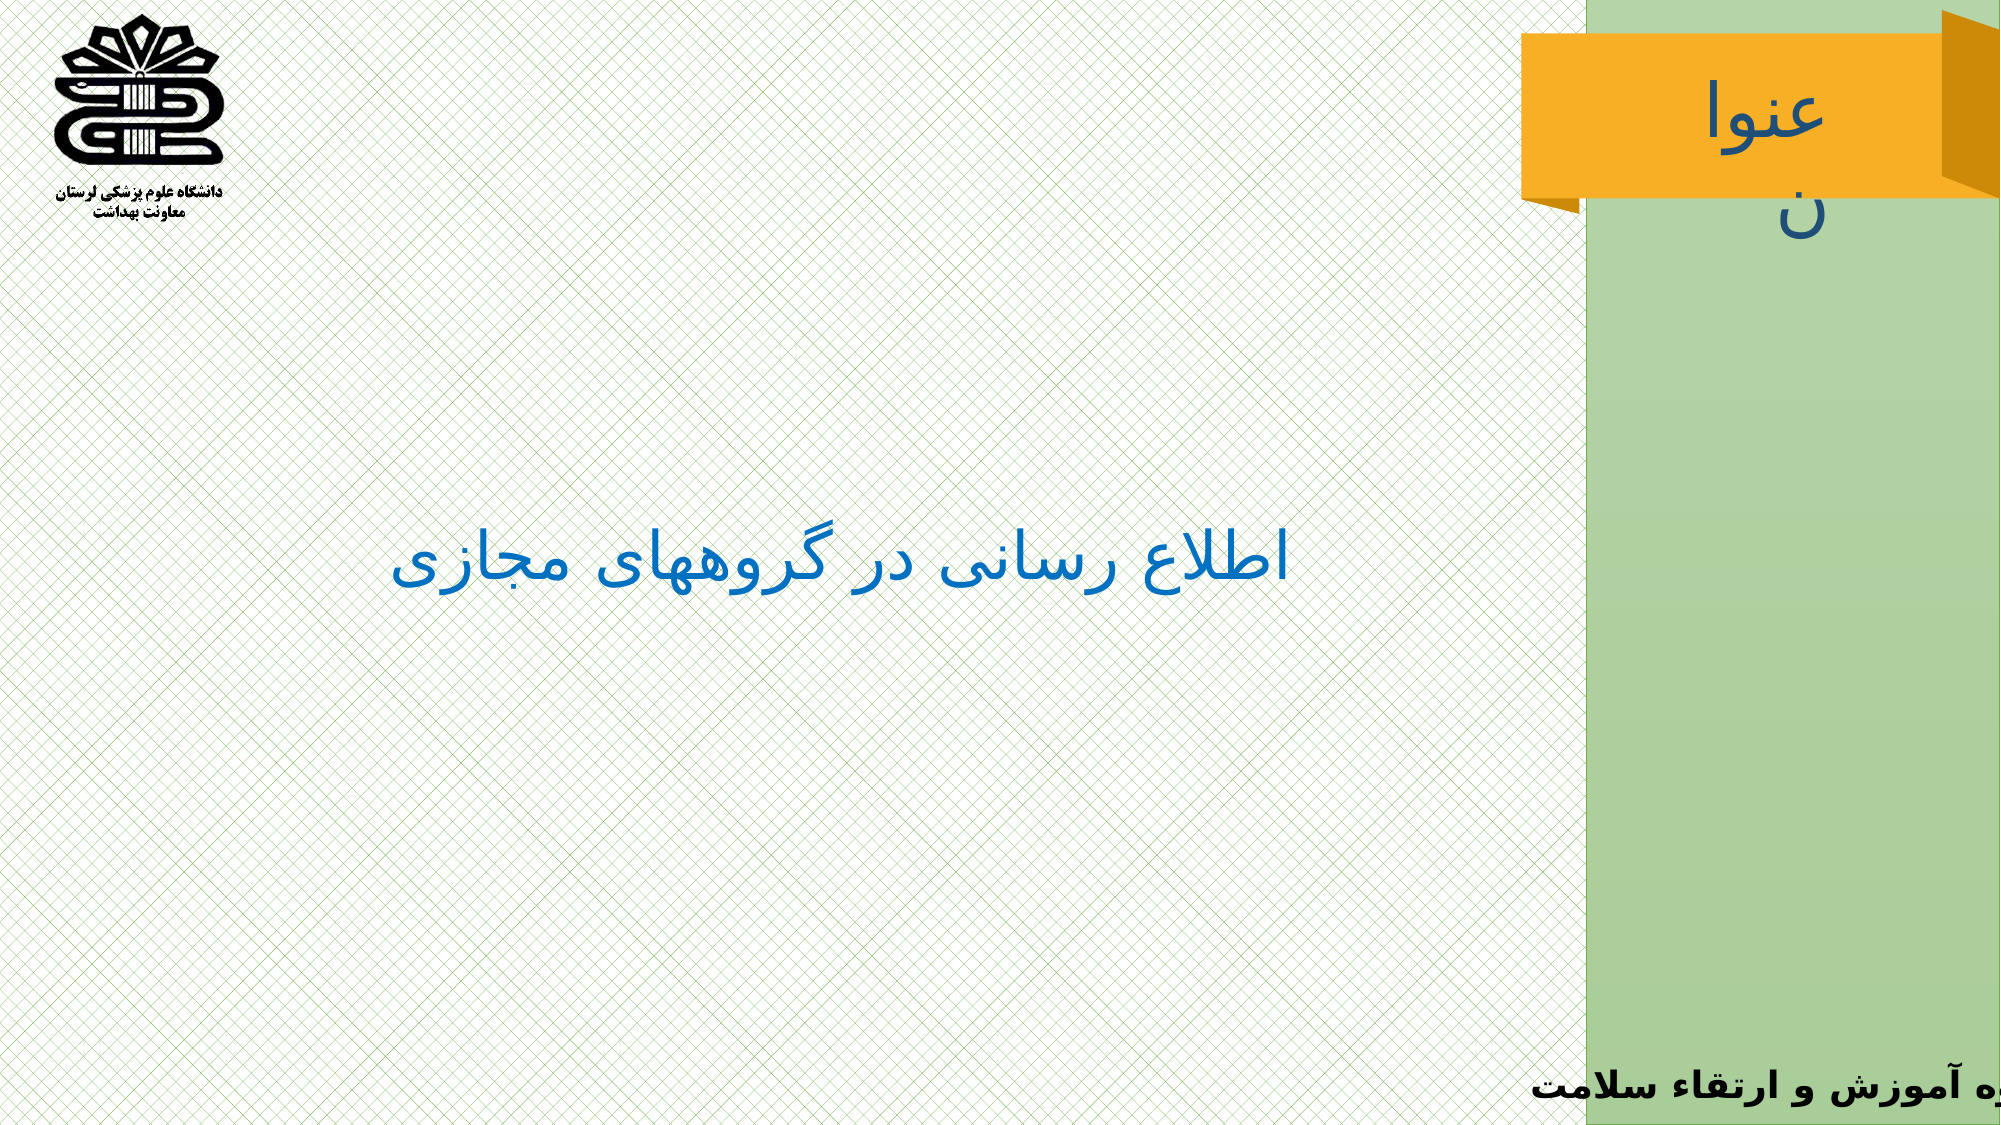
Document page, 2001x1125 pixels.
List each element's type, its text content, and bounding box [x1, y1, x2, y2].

picture [2, 0, 280, 341]
text_box عنوان [1648, 55, 1846, 250]
list اطلاع رسانی در گروههای مجازی [76, 449, 1586, 1125]
